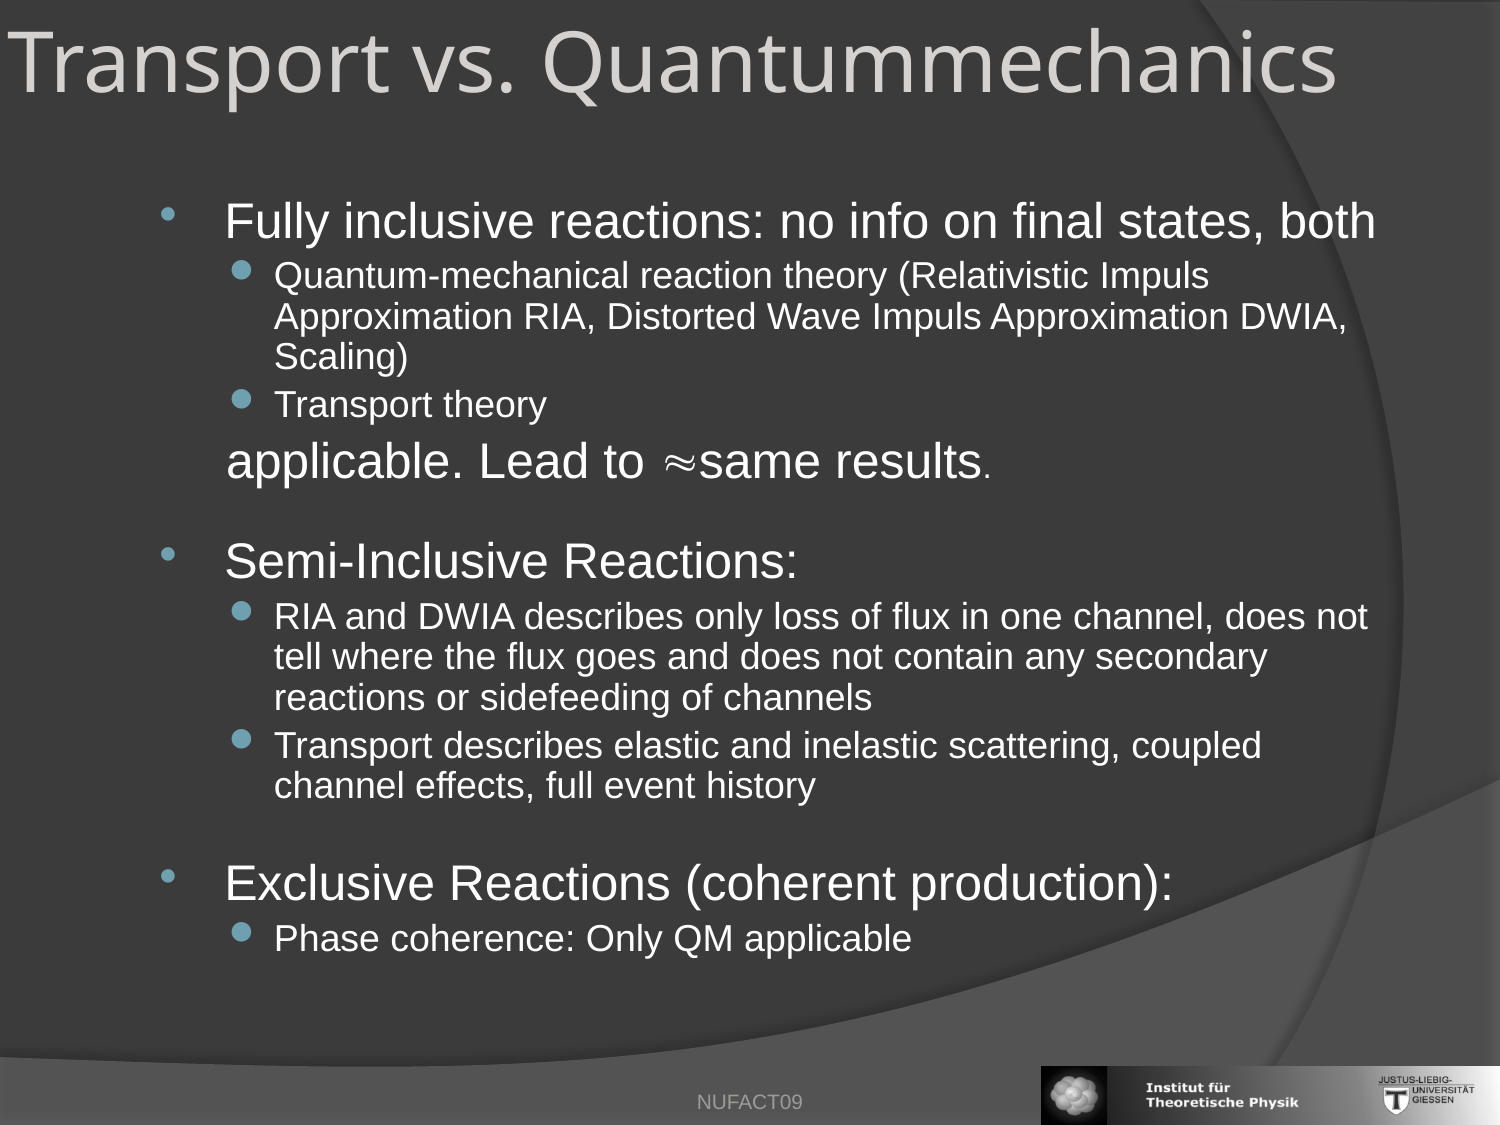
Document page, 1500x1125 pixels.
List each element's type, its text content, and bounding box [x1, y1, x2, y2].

footer NUFACT09 [512, 1073, 988, 1114]
title Transport vs. Quantummechanics [0, 0, 1500, 118]
list Fully inclusive reactions: no info on final states, both Quantum-mechanical reaction theory (Relativistic Impuls Approximation RIA, Distorted Wave Impuls Approximation DWIA, Scaling) Transport theory applicable. Lead to same results. Semi-Inclusive Reactions: RIA and DWIA describes only loss of flux in one channel, does not tell where the flux goes and does not contain any secondary reactions or sidefeeding of channels Transport describes elastic and inelastic scattering, coupled channel effects, full event history Exclusive Reactions (coherent production): Phase coherence: Only QM applicable [140, 187, 1395, 973]
